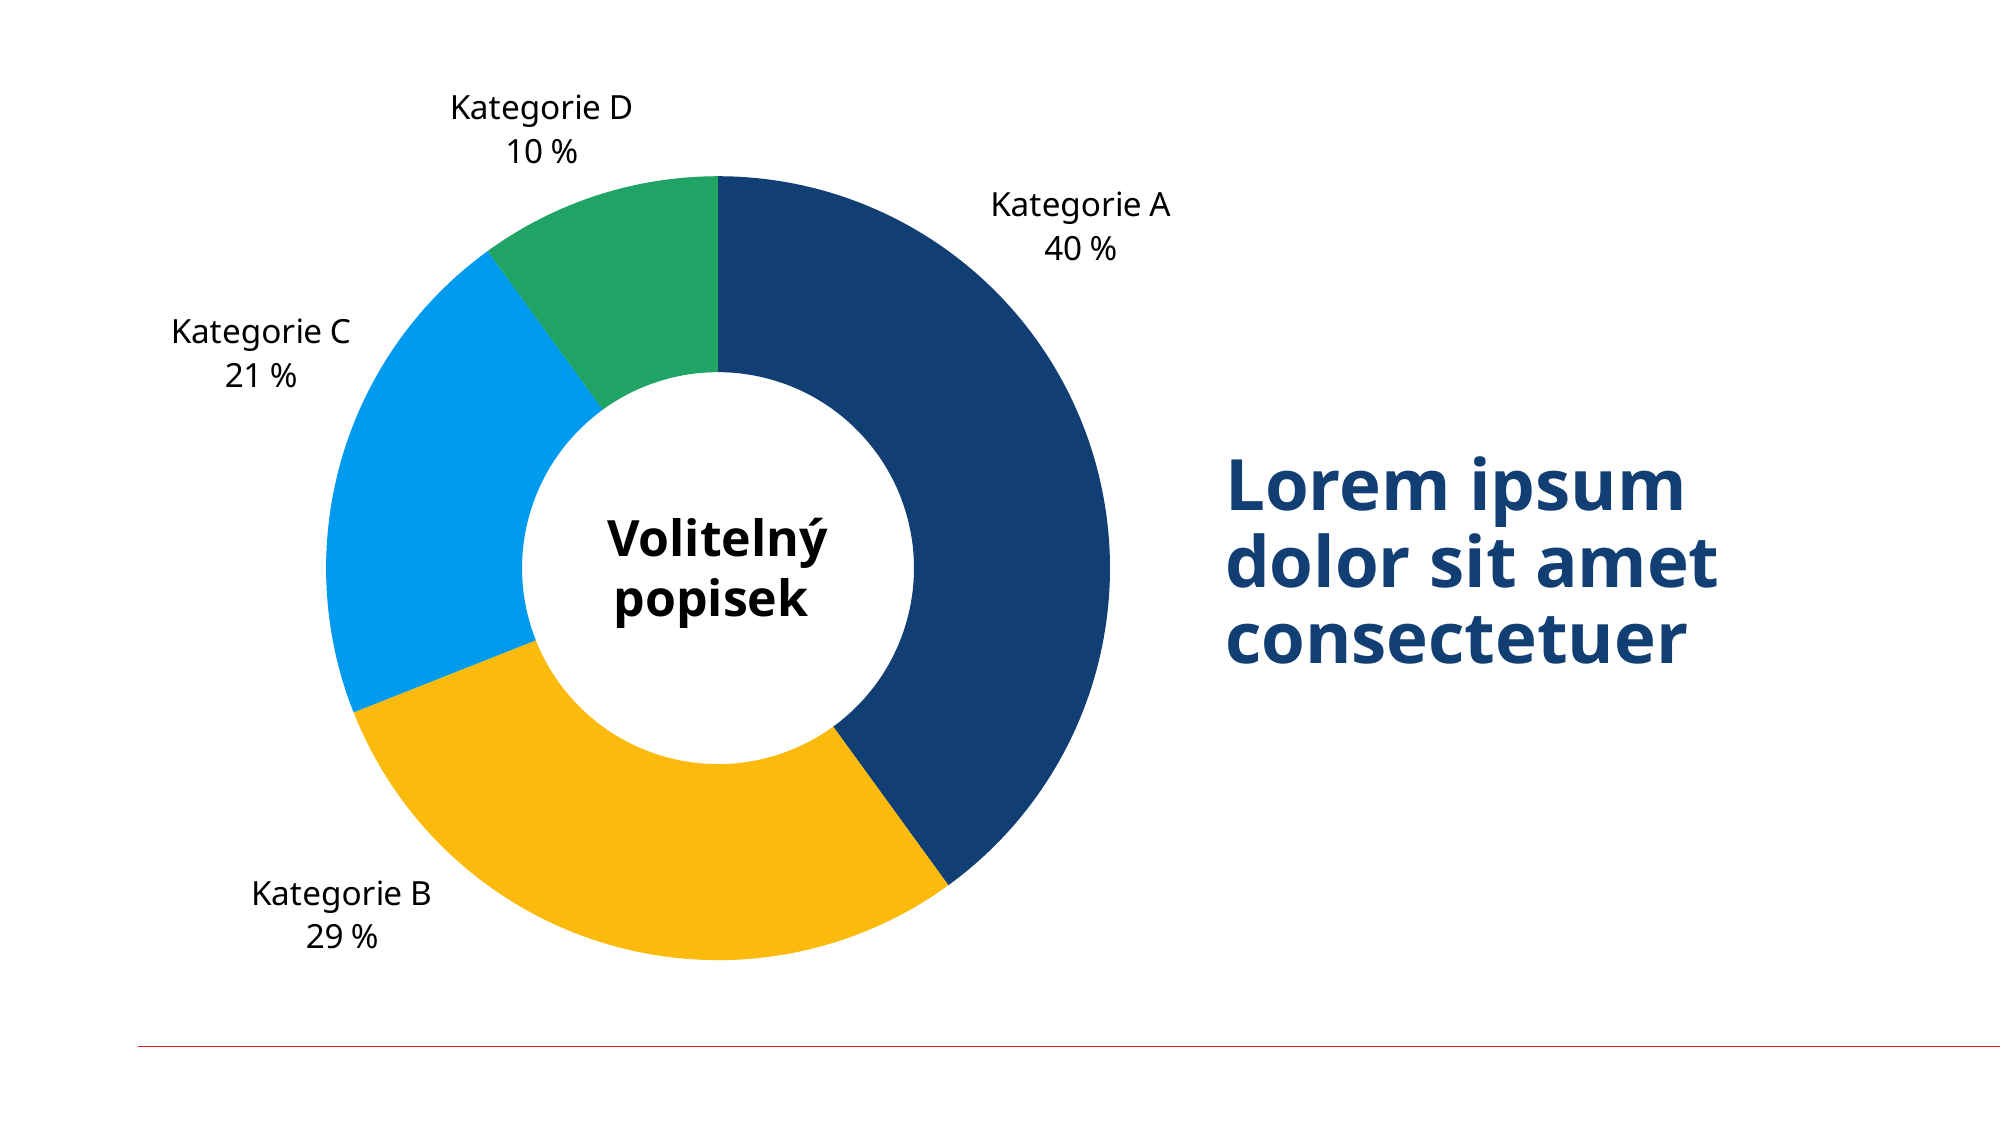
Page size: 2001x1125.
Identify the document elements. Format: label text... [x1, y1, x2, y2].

title Lorem ipsum dolor sit amet consectetuer [1397, 449, 1873, 683]
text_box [46, 40, 1397, 1014]
